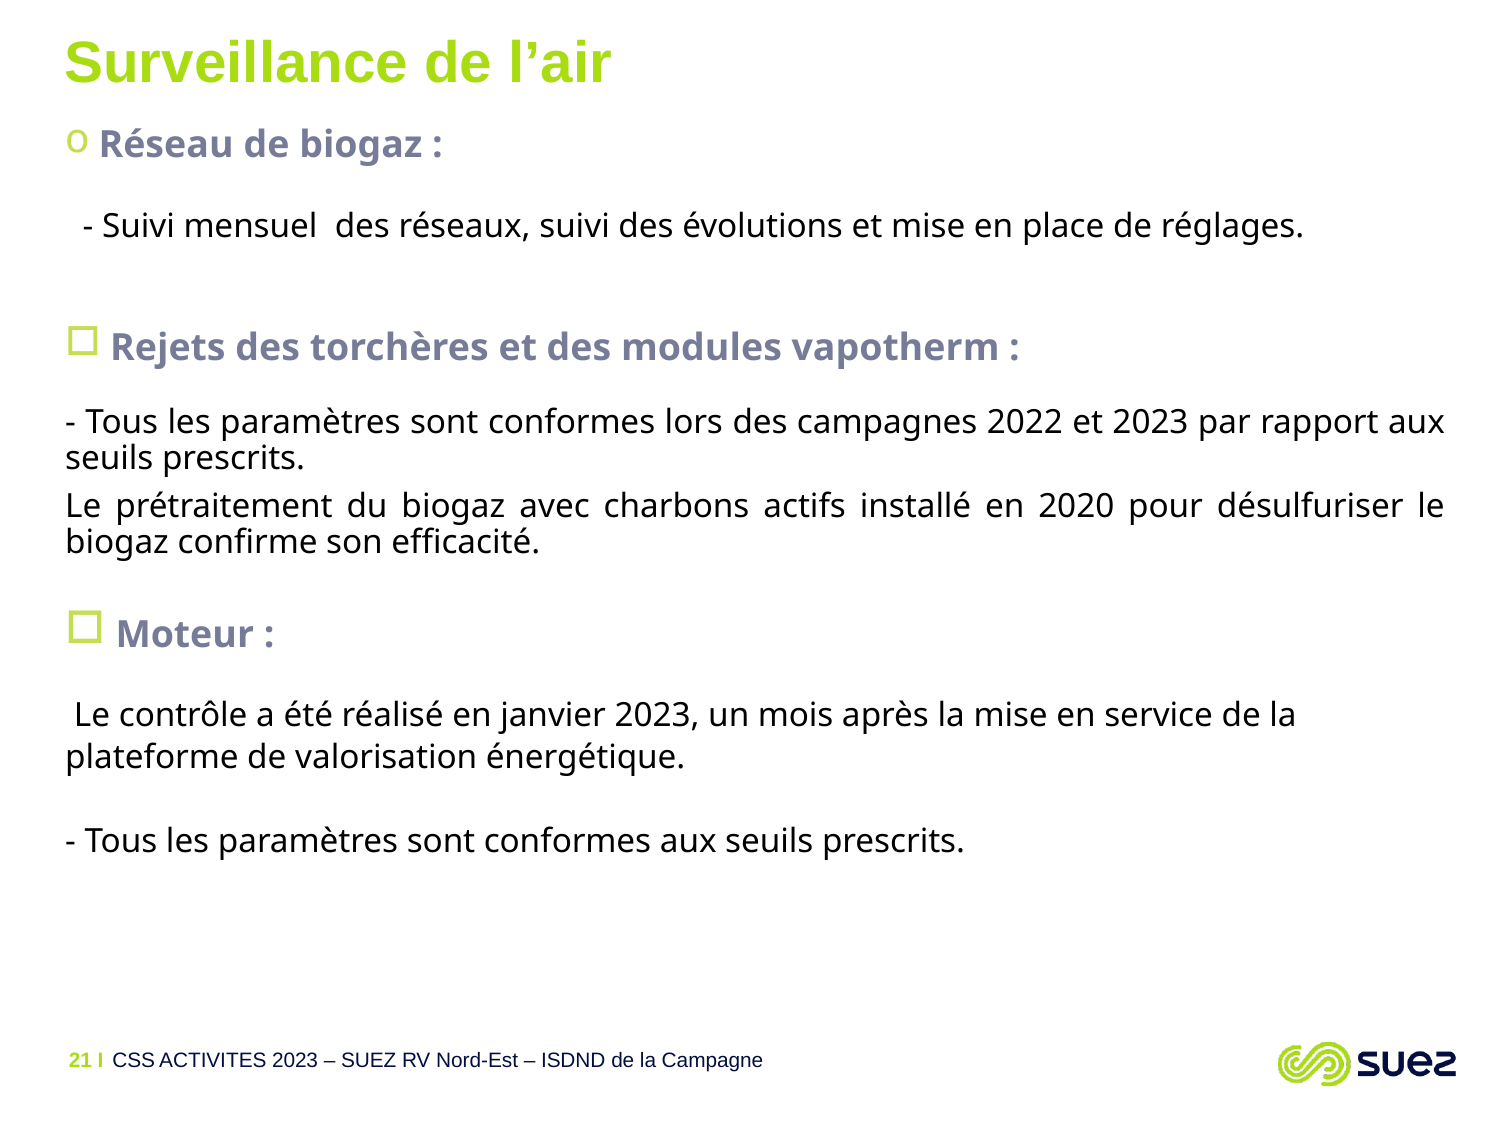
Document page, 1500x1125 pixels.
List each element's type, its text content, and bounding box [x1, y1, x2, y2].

picture [1263, 1006, 1500, 1125]
text_box CSS ACTIVITES 2023 – SUEZ RV Nord-Est – ISDND de la Campagne [112, 1046, 1211, 1124]
text_box Réseau de biogaz : - Suivi mensuel des réseaux, suivi des évolutions et mise en place de réglages. Rejets des torchères et des modules vapotherm : - Tous les paramètres sont conformes lors des campagnes 2022 et 2023 par rapport aux seuils prescrits. Le prétraitement du biogaz avec charbons actifs installé en 2020 pour désulfuriser le biogaz confirme son efficacité. Moteur : Le contrôle a été réalisé en janvier 2023, un mois après la mise en service de la plateforme de valorisation énergétique. - Tous les paramètres sont conformes aux seuils prescrits. [65, 125, 1448, 787]
slide_number 21 I [0, 1046, 112, 1124]
text_box Surveillance de l’air [64, 9, 1500, 105]
